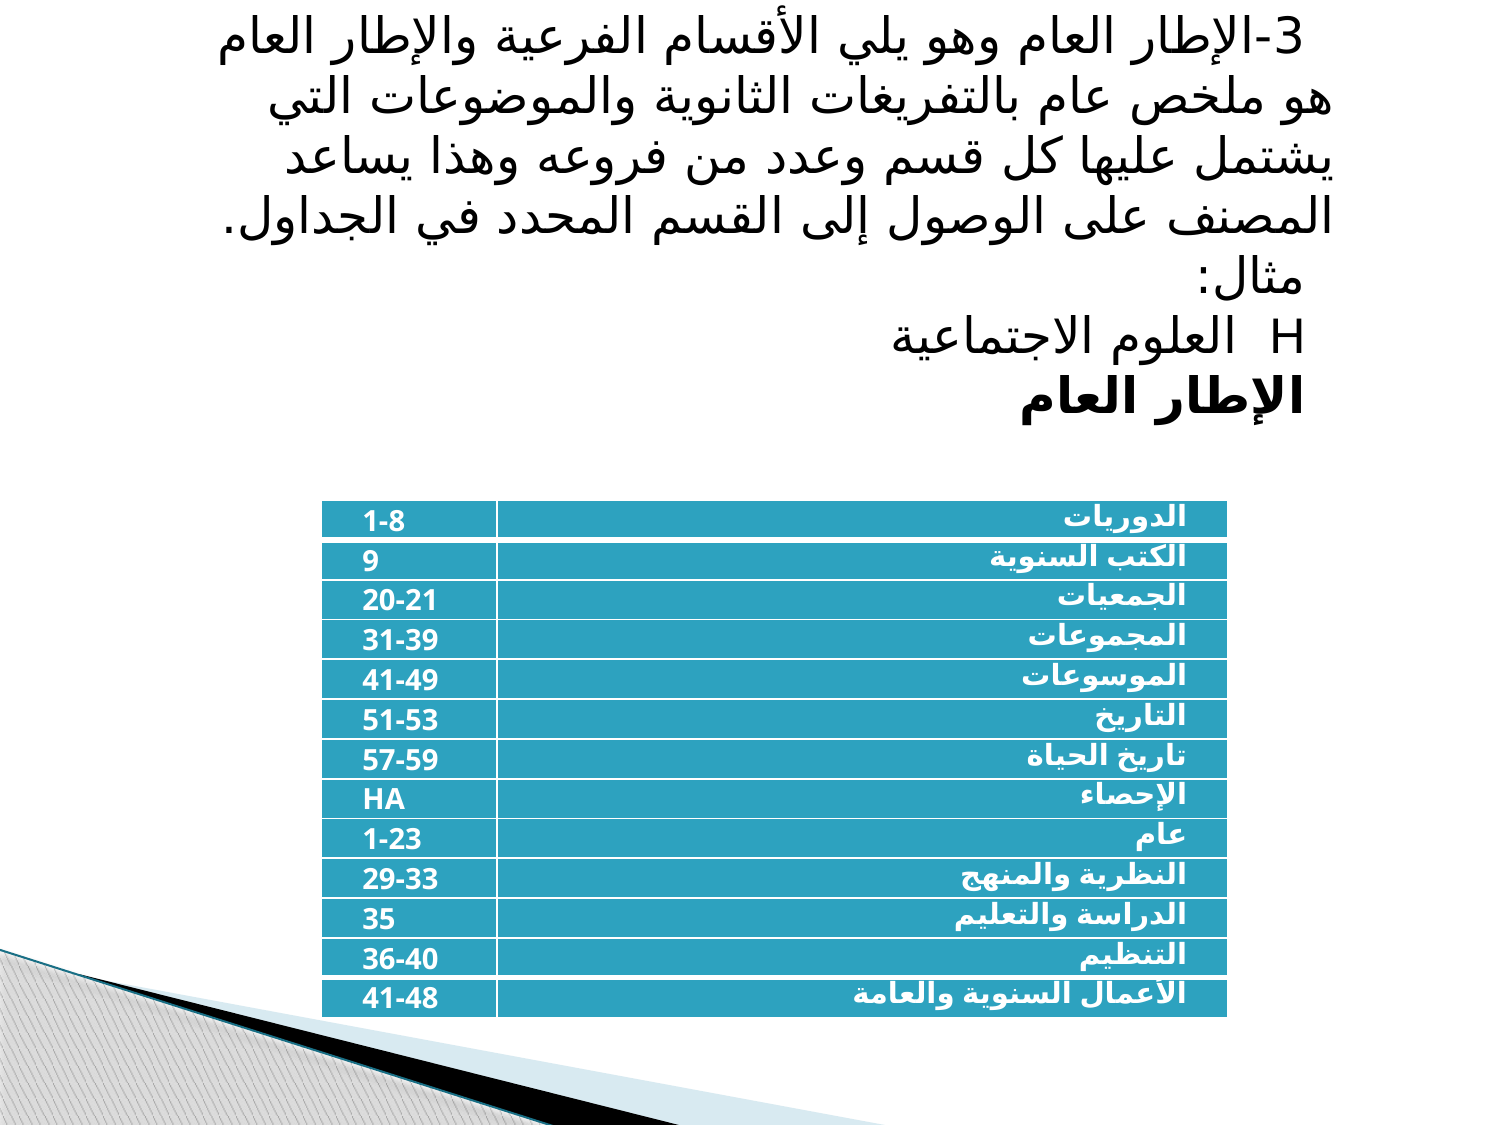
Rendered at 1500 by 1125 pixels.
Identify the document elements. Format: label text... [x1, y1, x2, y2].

table_cell 51-53 [322, 700, 496, 738]
table_cell 57-59 [322, 740, 496, 778]
table_cell الموسوعات [498, 660, 1227, 698]
table_cell عام [498, 819, 1227, 857]
table_cell التاريخ [498, 700, 1227, 738]
table_cell 1-23 [322, 819, 496, 857]
table_cell الدراسة والتعليم [498, 899, 1227, 937]
table_cell التنظيم [498, 939, 1227, 975]
table_cell 41-49 [322, 660, 496, 698]
table_cell 29-33 [322, 859, 496, 897]
text_box 3-الإطار العام وهو يلي الأقسام الفرعية والإطار العام هو ملخص عام بالتفريغات الثانوية والموضوعات التي يشتمل عليها كل قسم وعدد من فروعه وهذا يساعد المصنف على الوصول إلى القسم المحدد في الجداول. مثال: H العلوم الاجتماعية الإطار العام [187, 0, 1350, 477]
table_cell 20-21 [322, 581, 496, 619]
table_cell المجموعات [498, 620, 1227, 658]
table_cell 36-40 [322, 939, 496, 975]
table_cell النظرية والمنهج [498, 859, 1227, 897]
table_header 1-8 [322, 501, 496, 537]
table_cell 35 [322, 899, 496, 937]
table_cell الكتب السنوية [498, 543, 1227, 579]
table_cell تاريخ الحياة [498, 740, 1227, 778]
table_cell الجمعيات [498, 581, 1227, 619]
table_cell 31-39 [322, 620, 496, 658]
table_header الدوريات [498, 501, 1227, 537]
table_cell 41-48 [322, 980, 496, 1017]
table_cell الأعمال السنوية والعامة [498, 980, 1227, 1017]
table_cell الإحصاء [498, 780, 1227, 818]
table_cell 9 [322, 543, 496, 579]
table_cell HA [322, 780, 496, 818]
